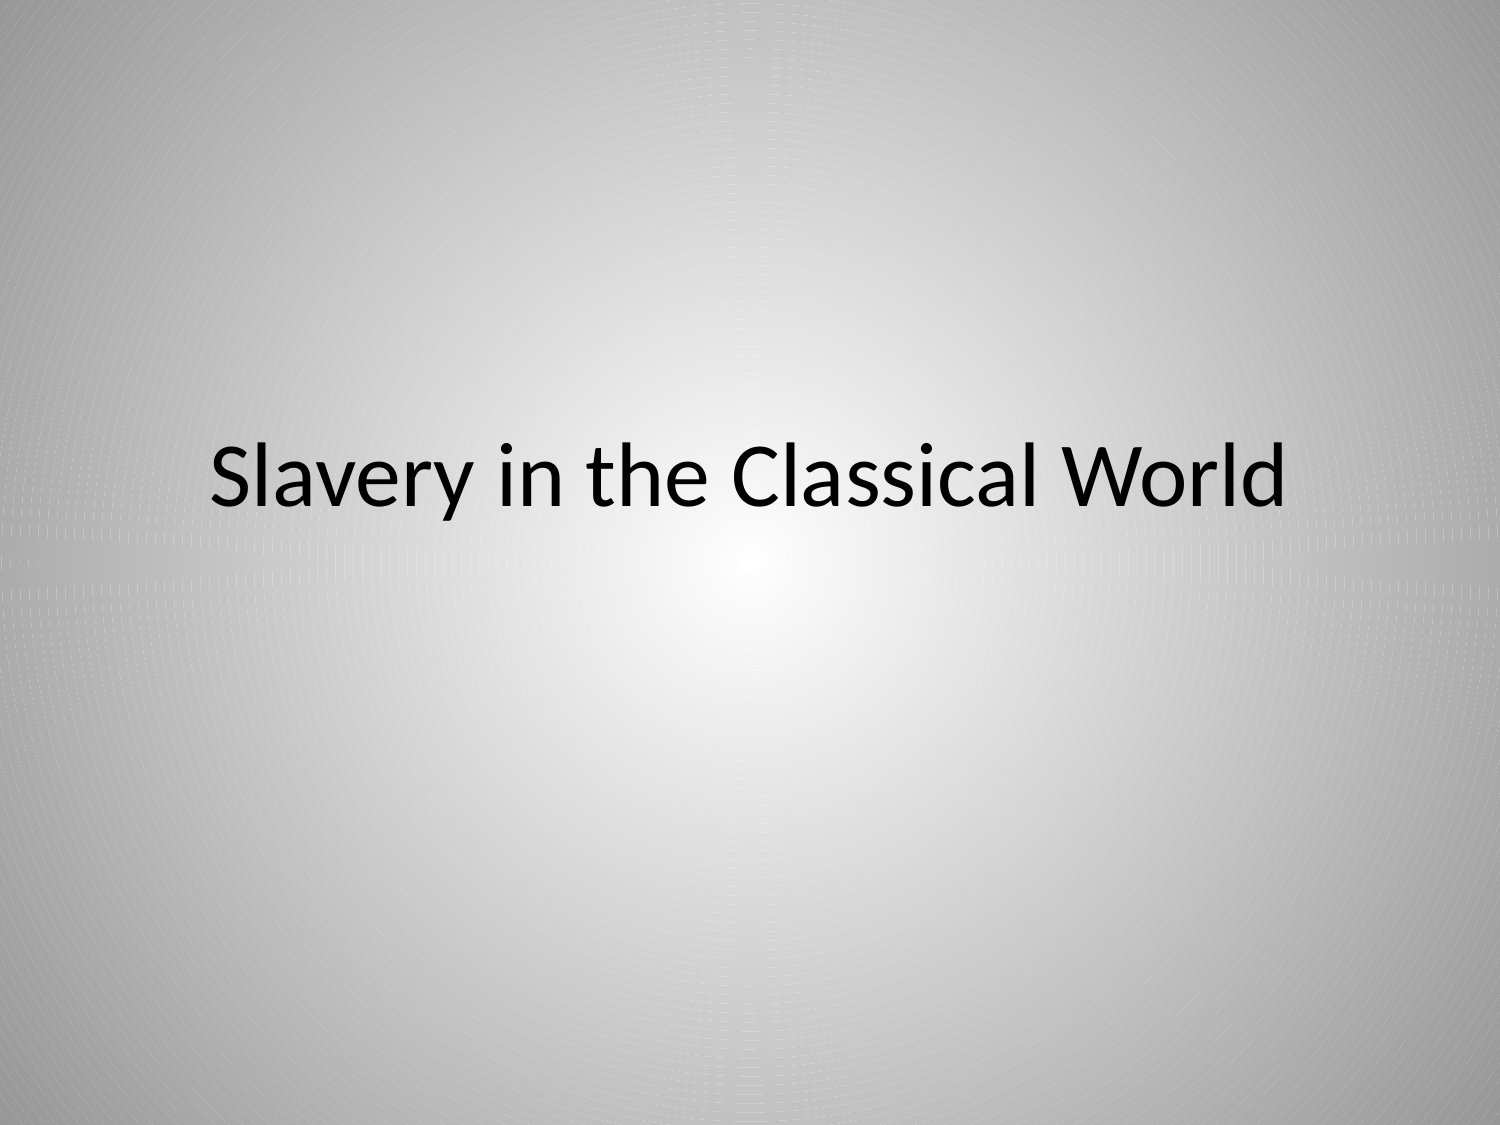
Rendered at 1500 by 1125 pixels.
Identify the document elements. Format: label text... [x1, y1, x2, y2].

title Slavery in the Classical World [112, 349, 1388, 591]
